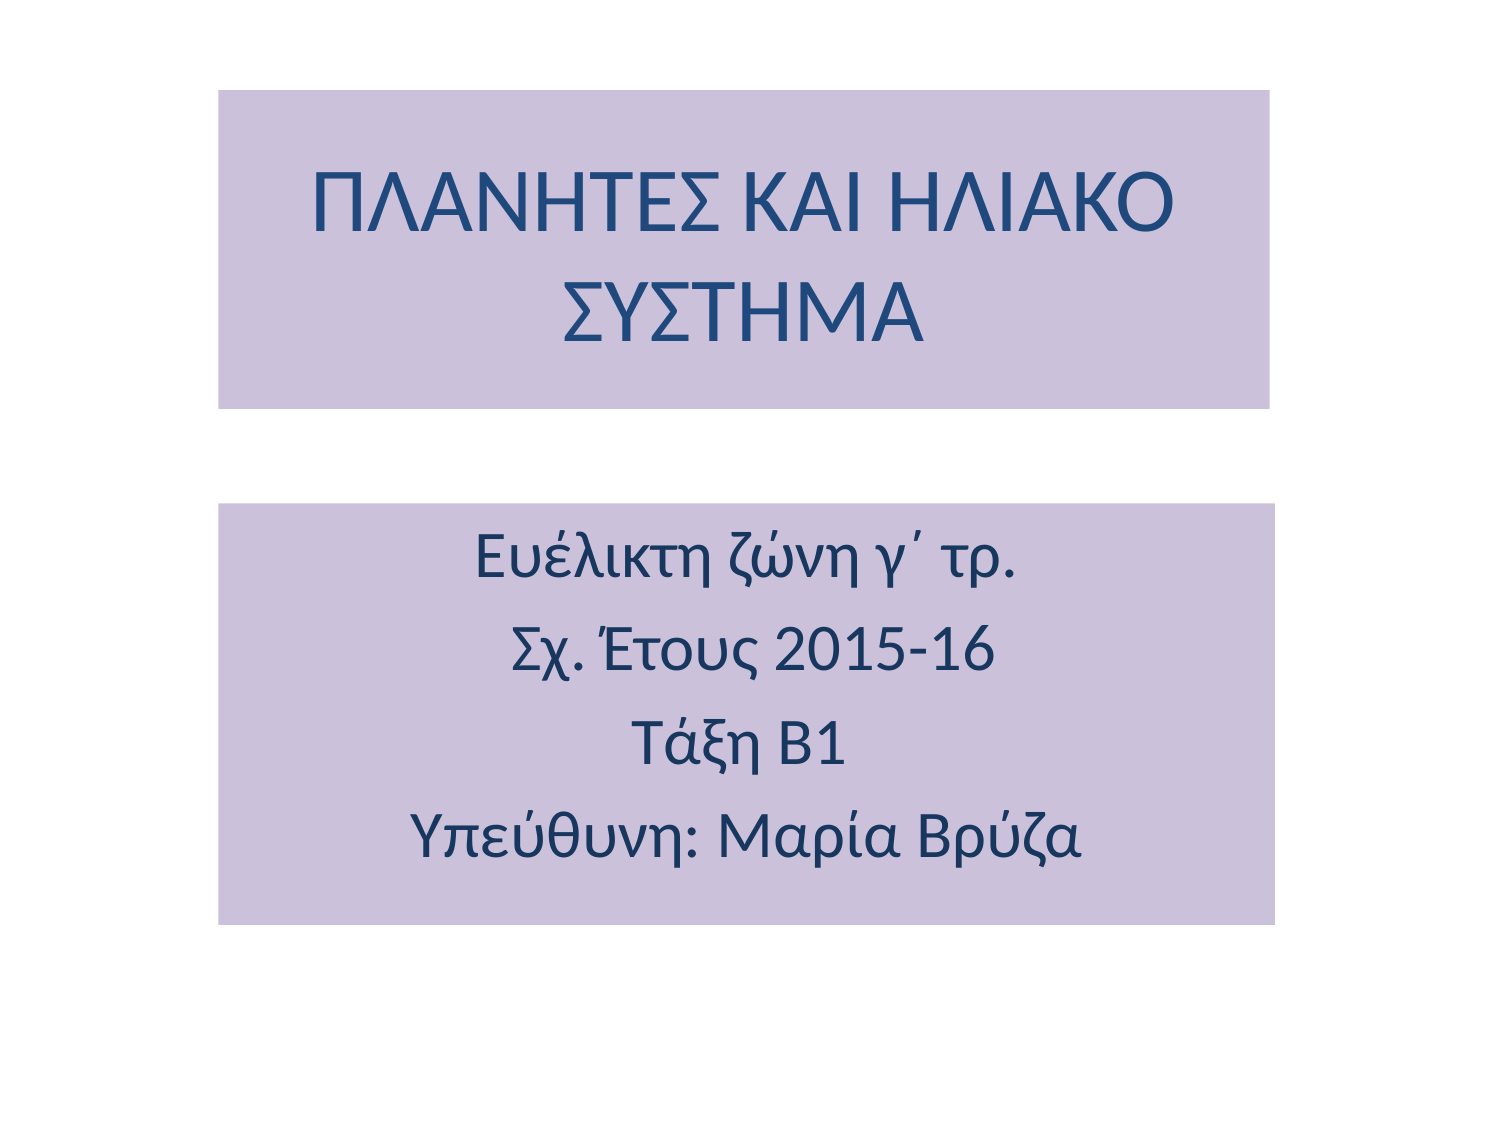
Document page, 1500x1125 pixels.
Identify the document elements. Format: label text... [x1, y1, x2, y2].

subtitle Ευέλικτη ζώνη γ΄ τρ. Σχ. Έτους 2015-16 Τάξη Β1 Υπεύθυνη: Μαρία Βρύζα [218, 503, 1275, 925]
title ΠΛΑΝΗΤΕΣ ΚΑΙ ΗΛΙΑΚΟ ΣΥΣΤΗΜΑ [218, 90, 1270, 409]
